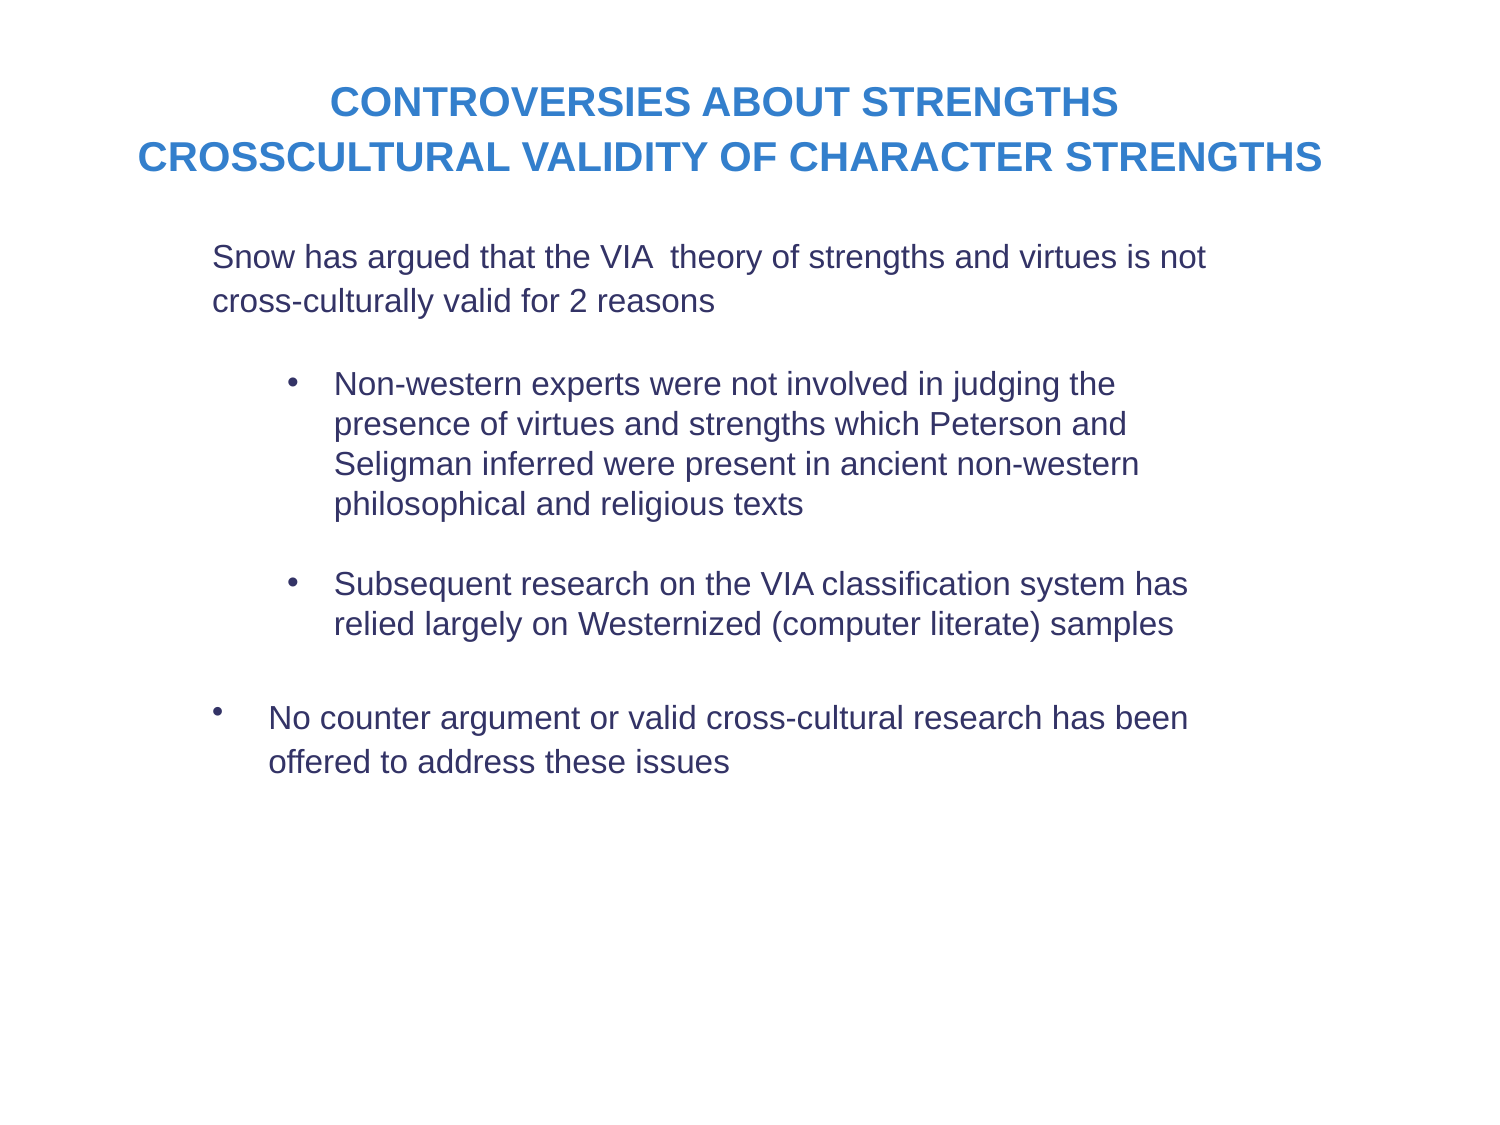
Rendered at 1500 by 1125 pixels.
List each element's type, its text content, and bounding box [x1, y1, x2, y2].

text_box CONTROVERSIES ABOUT STRENGTHS CROSSCULTURAL VALIDITY OF CHARACTER STRENGTHS [0, 62, 1461, 224]
text_box Snow has argued that the VIA theory of strengths and virtues is not cross-culturally valid for 2 reasons Non-western experts were not involved in judging the presence of virtues and strengths which Peterson and Seligman inferred were present in ancient non-western philosophical and religious texts Subsequent research on the VIA classification system has relied largely on Westernized (computer literate) samples No counter argument or valid cross-cultural research has been offered to address these issues [197, 224, 1264, 927]
